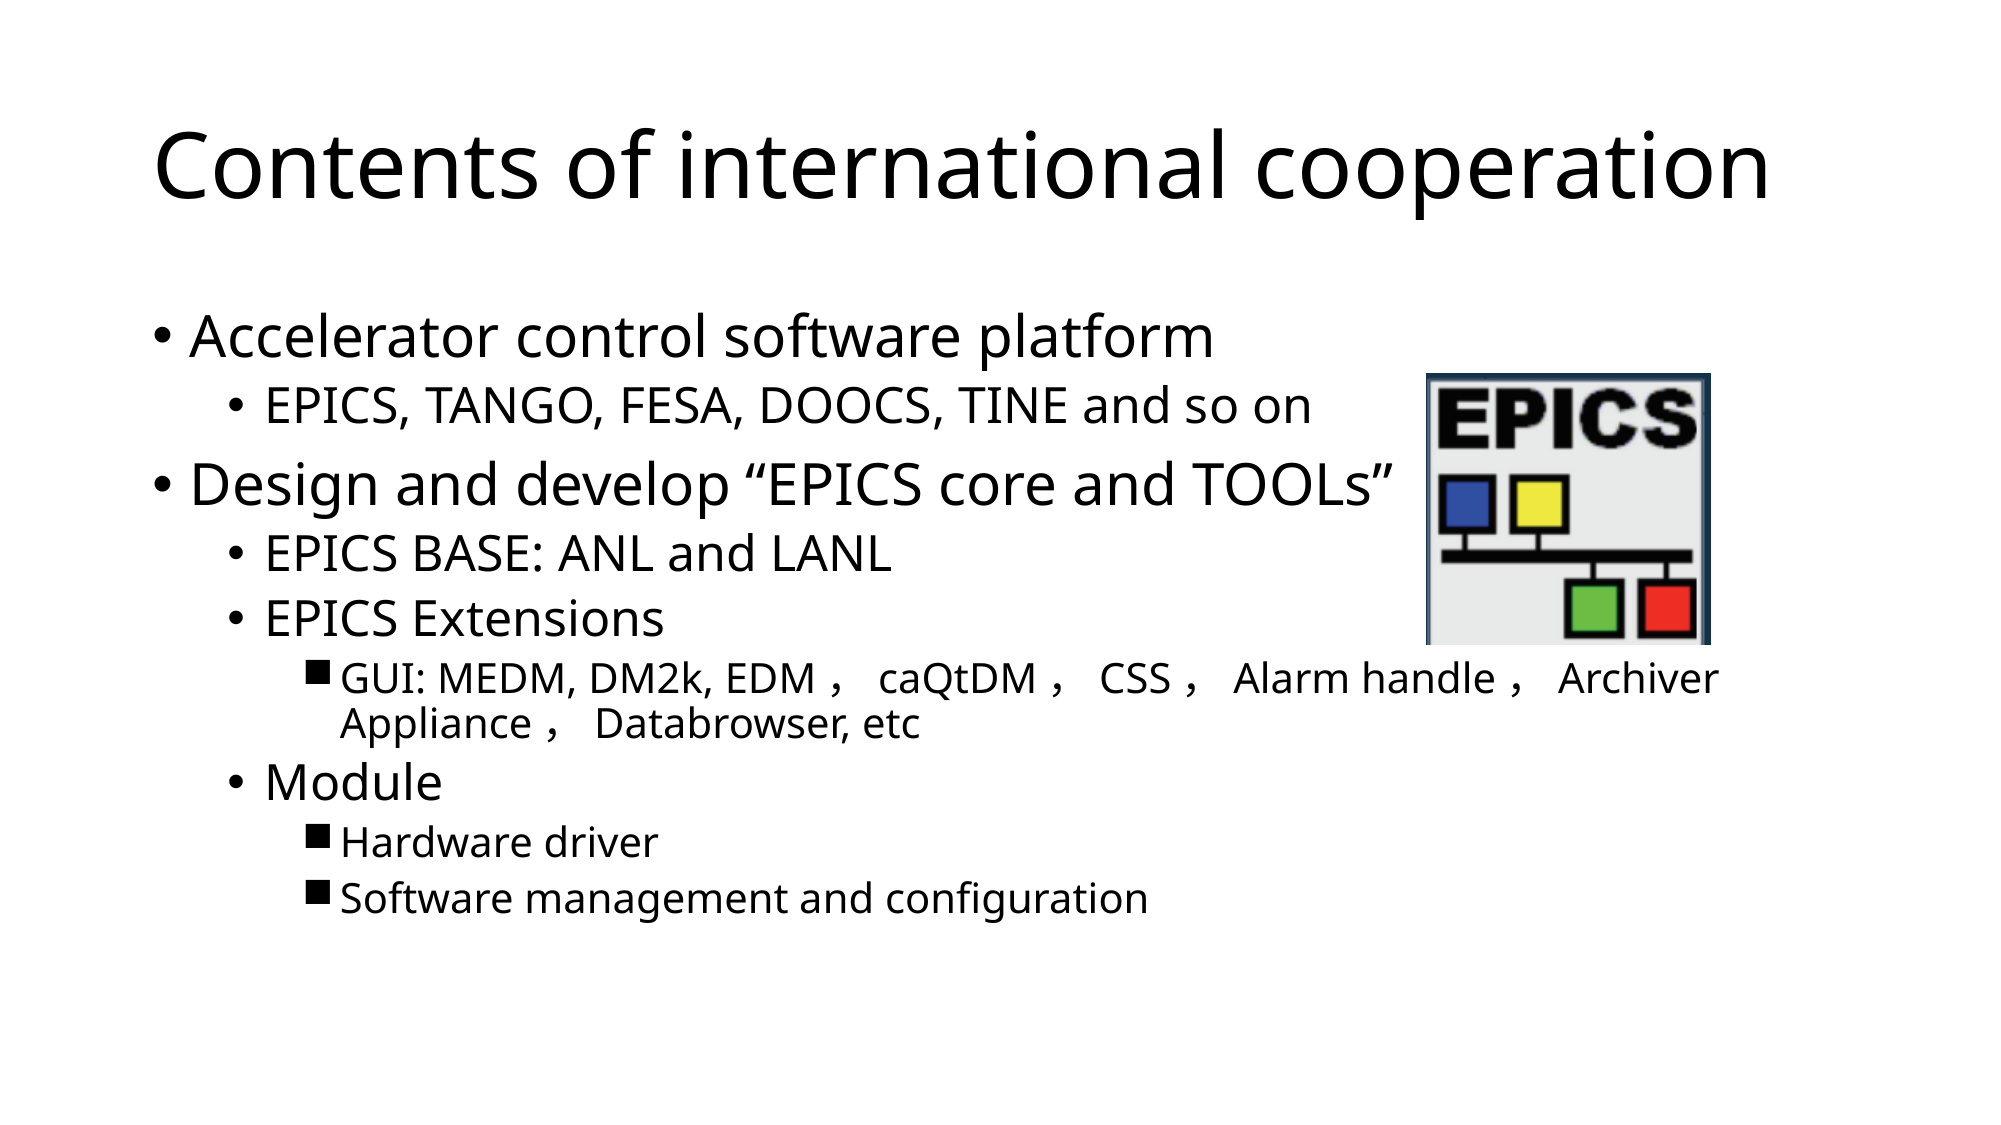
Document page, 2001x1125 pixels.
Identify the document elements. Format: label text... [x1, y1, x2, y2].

picture [1426, 373, 1711, 645]
list Accelerator control software platform EPICS, TANGO, FESA, DOOCS, TINE and so on Design and develop “EPICS core and TOOLs” EPICS BASE: ANL and LANL EPICS Extensions GUI: MEDM, DM2k, EDM，caQtDM，CSS，Alarm handle，Archiver Appliance，Databrowser, etc Module Hardware driver Software management and configuration [137, 299, 1863, 1014]
title Contents of international cooperation [137, 59, 1863, 278]
